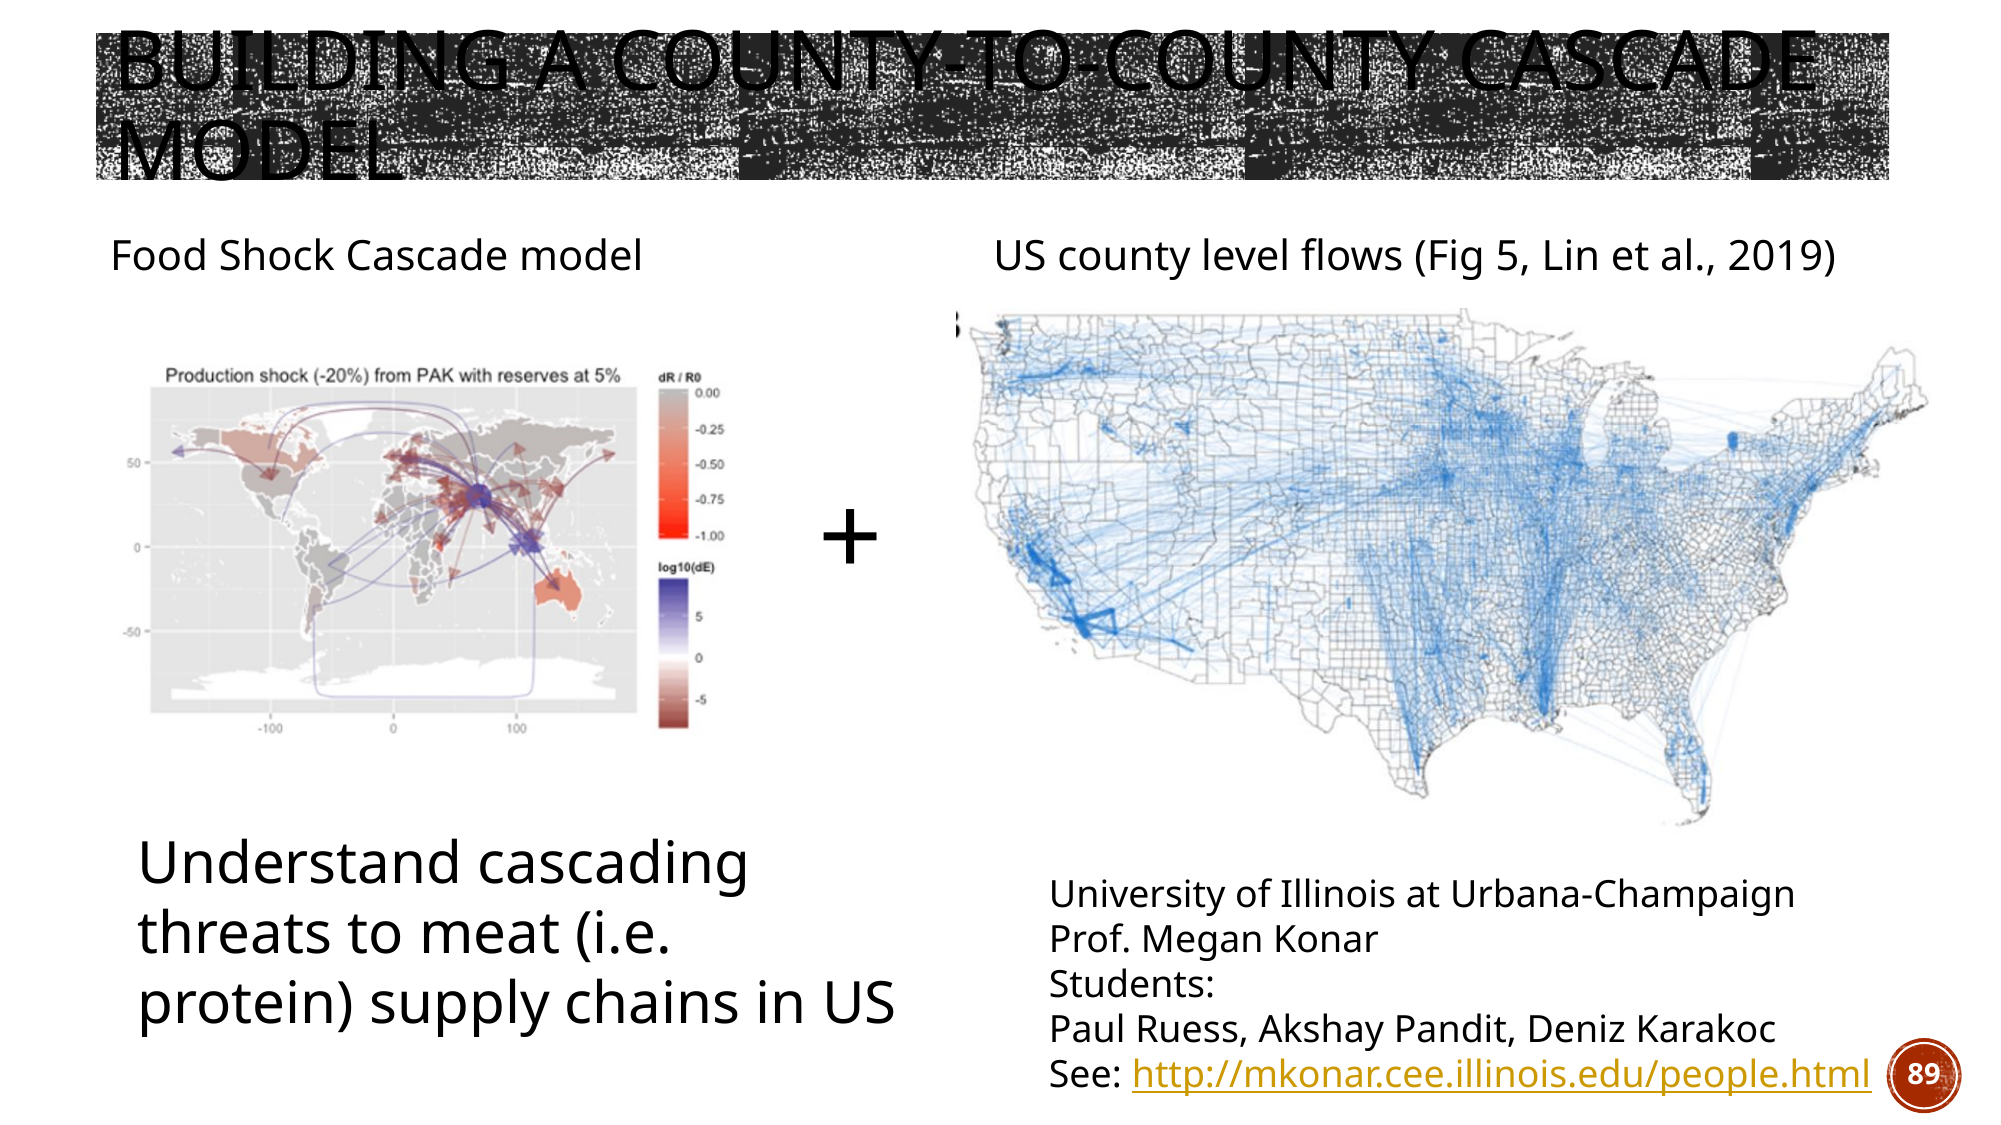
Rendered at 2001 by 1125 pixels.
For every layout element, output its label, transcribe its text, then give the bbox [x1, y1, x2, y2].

text_box + [804, 456, 942, 607]
text_box University of Illinois at Urbana-Champaign Prof. Megan Konar Students: Paul Ruess, Akshay Pandit, Deniz Karakoc See: http://mkonar.cee.illinois.edu/people.html [1034, 862, 1892, 1109]
picture [955, 308, 1977, 845]
title Building a County-to-County Cascade model [98, 35, 1892, 182]
text_box Food Shock Cascade model [95, 221, 659, 287]
slide_number 89 [1892, 1045, 1977, 1106]
picture [117, 340, 737, 737]
text_box US county level flows (Fig 5, Lin et al., 2019) [978, 221, 1851, 287]
text_box Understand cascading threats to meat (i.e. protein) supply chains in US [123, 818, 917, 1043]
